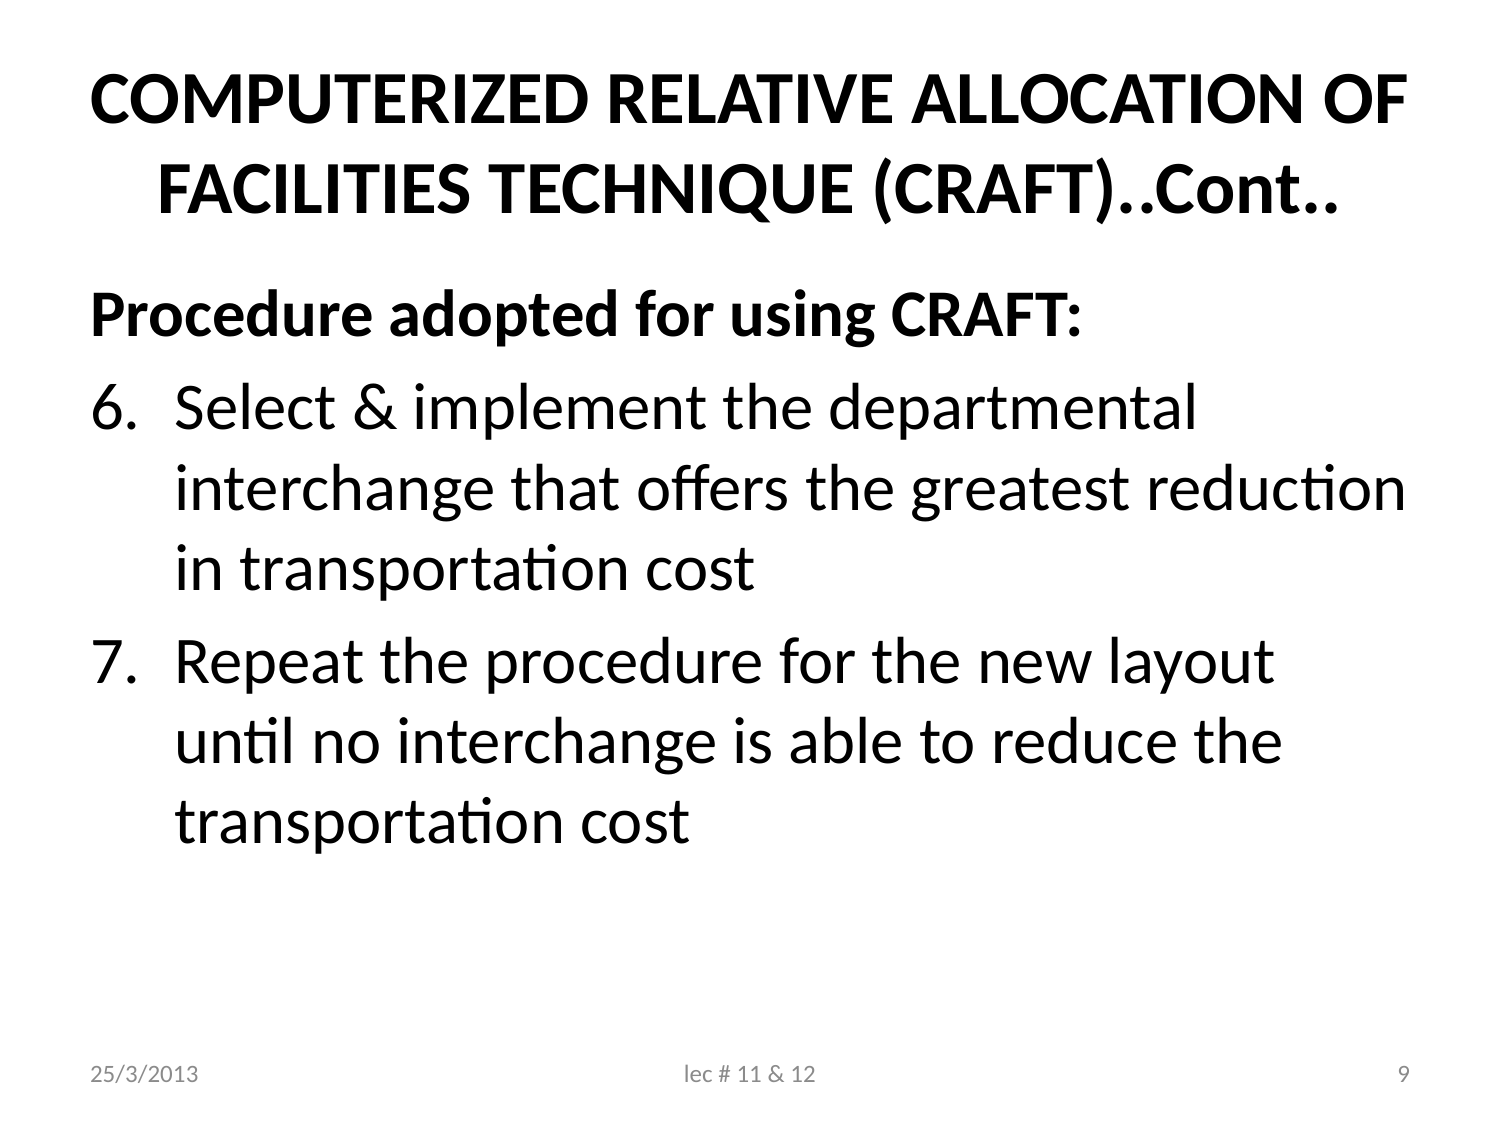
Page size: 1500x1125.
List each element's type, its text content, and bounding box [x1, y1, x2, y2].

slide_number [75, 1042, 425, 1103]
slide_number 9 [1074, 1042, 1425, 1103]
footer lec # 11 & 12 [512, 1042, 988, 1103]
title COMPUTERIZED RELATIVE ALLOCATION OF FACILITIES TECHNIQUE (CRAFT)..Cont.. [75, 45, 1425, 233]
list Procedure adopted for using CRAFT: Select & implement the departmental interchange that offers the greatest reduction in transportation cost Repeat the procedure for the new layout until no interchange is able to reduce the transportation cost [75, 262, 1425, 1005]
